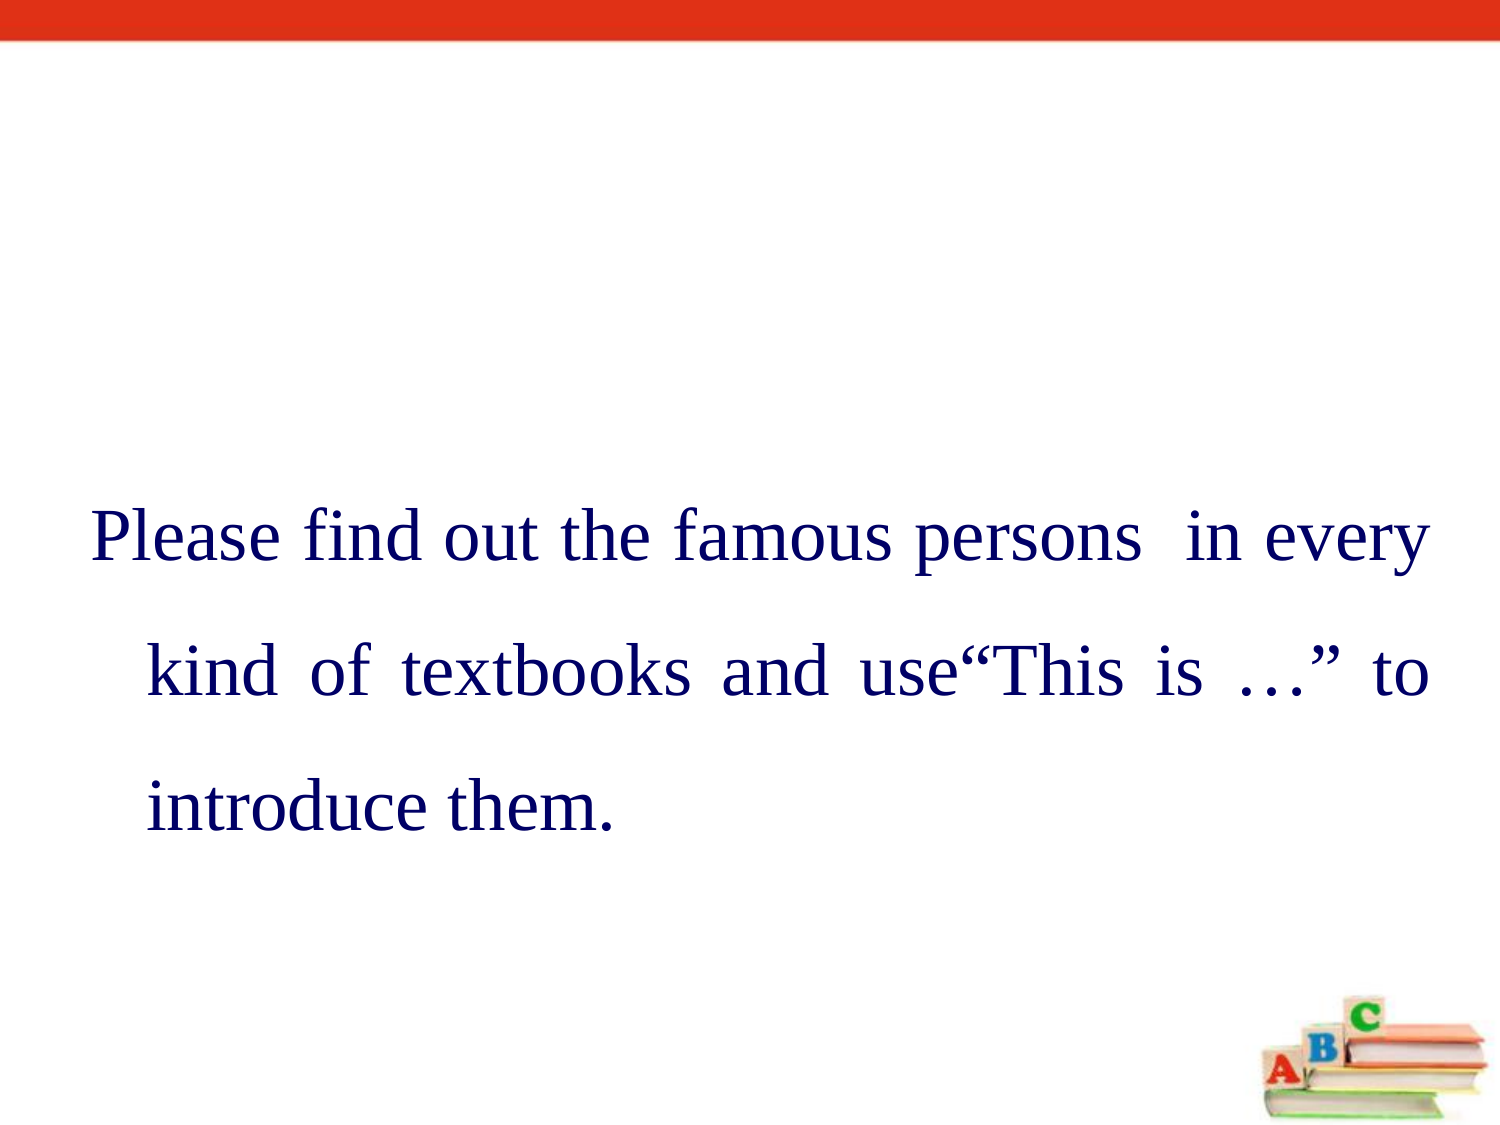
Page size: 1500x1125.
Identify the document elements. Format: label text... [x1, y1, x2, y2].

list Please find out the famous persons in every kind of textbooks and use“This is …” to introduce them. [75, 432, 1447, 941]
picture [0, 0, 1500, 1125]
